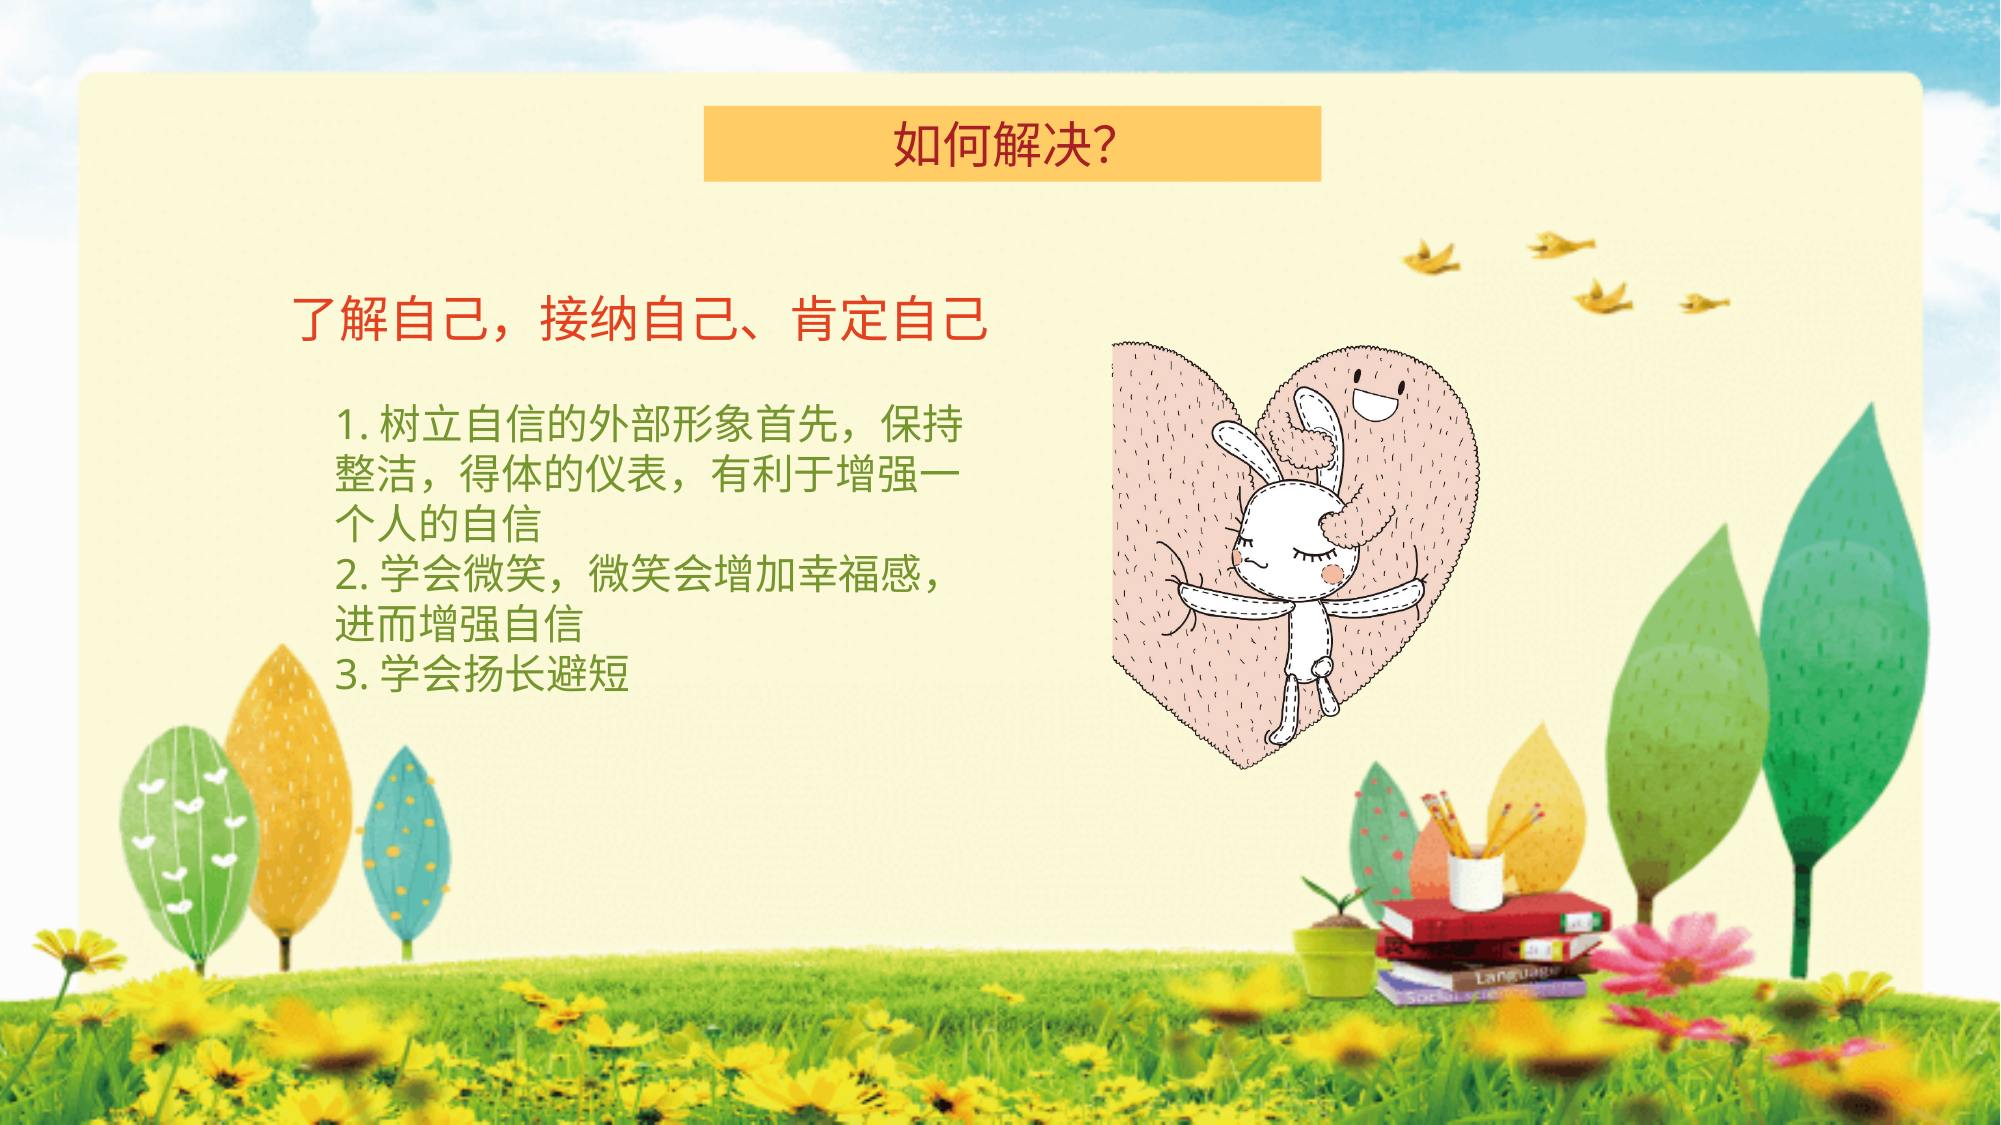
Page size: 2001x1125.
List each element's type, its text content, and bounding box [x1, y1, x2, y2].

text_box 1.树立自信的外部形象首先，保持整洁，得体的仪表，有利于增强一个人的自信 2.学会微笑，微笑会增加幸福感，进而增强自信 3.学会扬长避短 [319, 390, 988, 706]
text_box 了解自己，接纳自己、肯定自己 [274, 280, 1017, 355]
text_box 如何解决？ [878, 105, 1148, 181]
text_box [703, 105, 1322, 183]
picture [0, 0, 2001, 1125]
